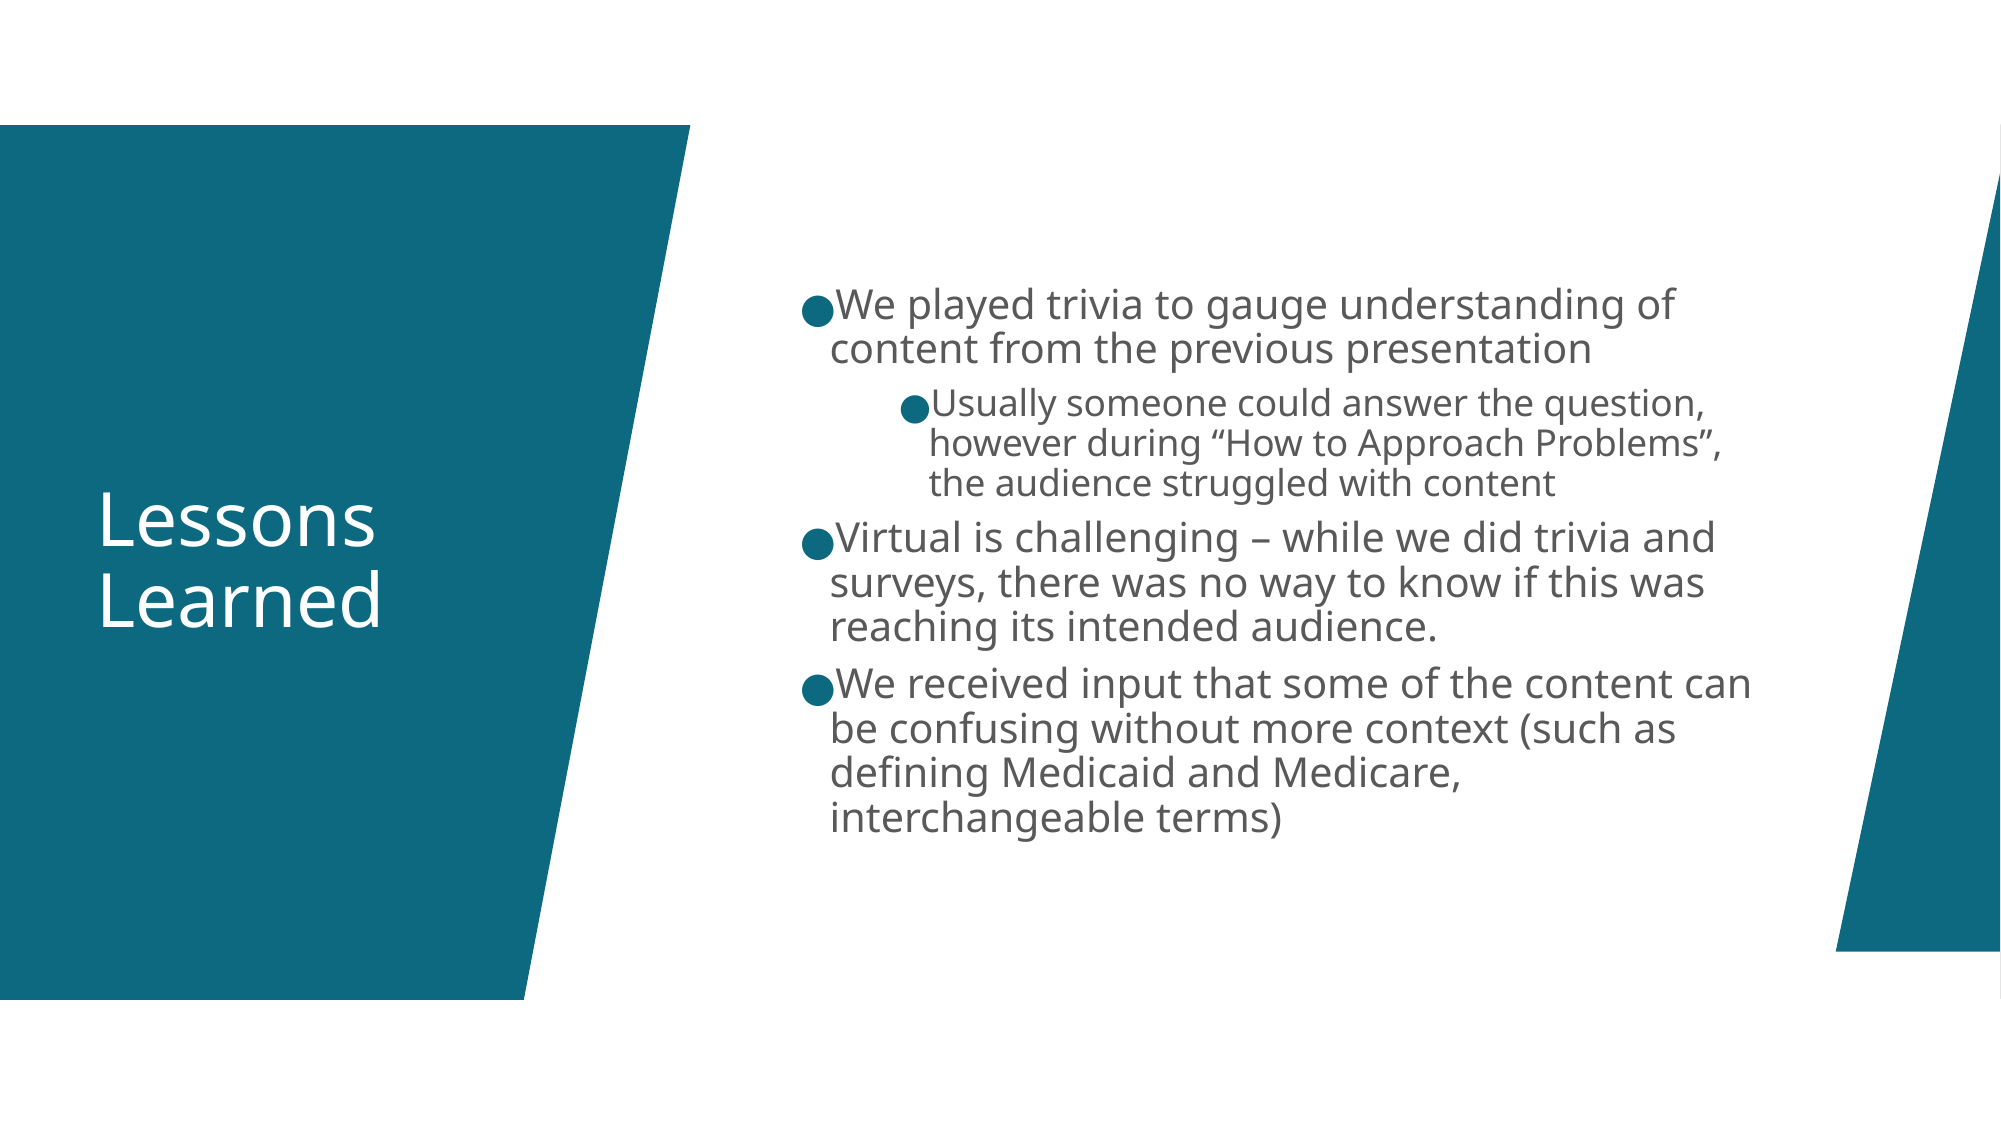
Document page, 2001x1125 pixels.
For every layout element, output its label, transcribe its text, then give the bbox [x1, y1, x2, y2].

list We played trivia to gauge understanding of content from the previous presentation Usually someone could answer the question, however during “How to Approach Problems”, the audience struggled with content Virtual is challenging – while we did trivia and surveys, there was no way to know if this was reaching its intended audience. We received input that some of the content can be confusing without more context (such as defining Medicaid and Medicare, interchangeable terms) [715, 276, 1803, 849]
text_box [0, 0, 2000, 1125]
text_box [1835, 173, 2000, 952]
title Lessons Learned [81, 276, 537, 849]
text_box [0, 125, 691, 1000]
